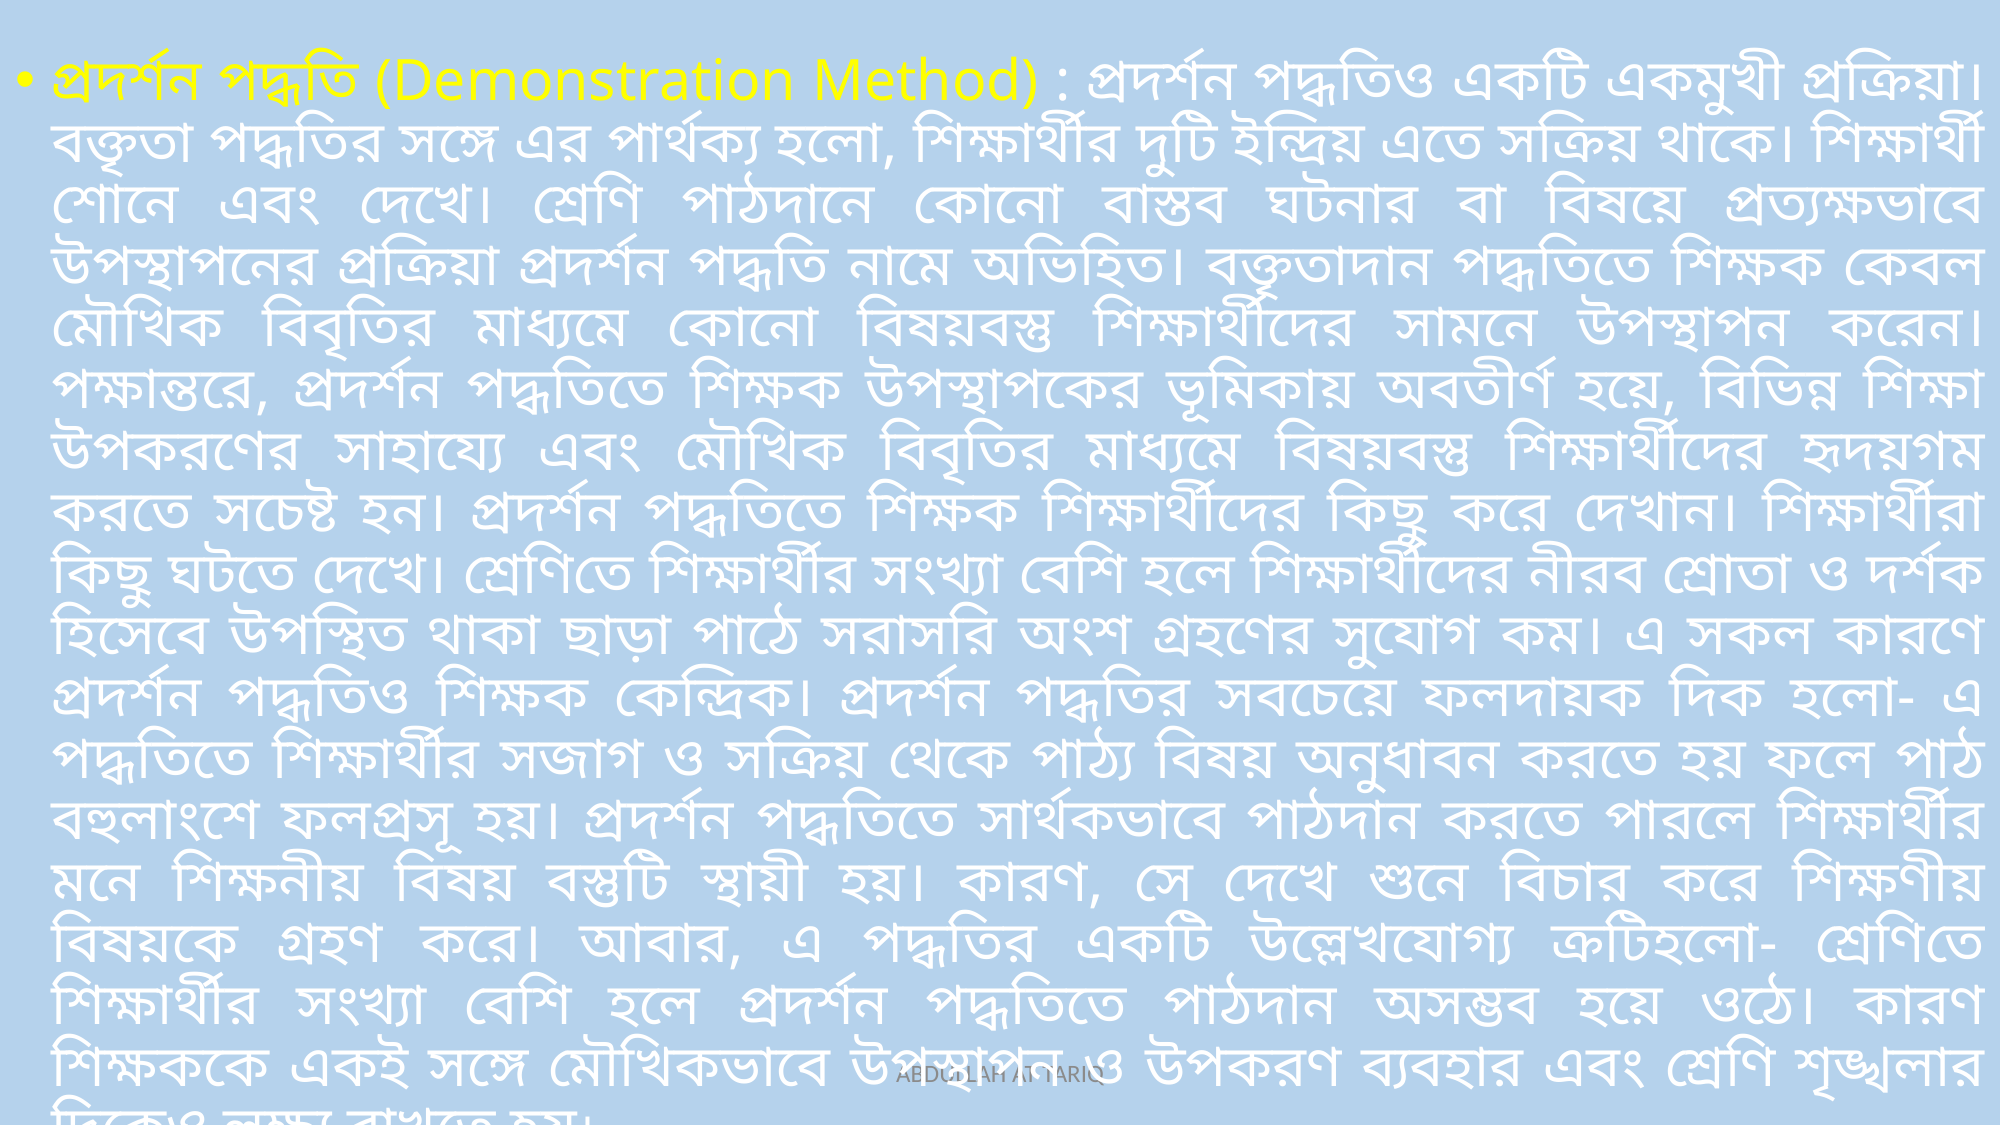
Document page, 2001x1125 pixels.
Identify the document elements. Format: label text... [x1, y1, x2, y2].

footer ABDULLAH AT TARIQ [662, 1042, 1338, 1103]
list প্রদর্শন পদ্ধতি (Demonstration Method) : প্রদর্শন পদ্ধতিও একটি একমুখী প্রক্রিয়া। বক্তৃতা পদ্ধতির সঙ্গে এর পার্থক্য হলো, শিক্ষার্থীর দুটি ইন্দ্রিয় এতে সক্রিয় থাকে। শিক্ষার্থী শোনে এবং দেখে। শ্রেণি পাঠদানে কোনো বাস্তব ঘটনার বা বিষয়ে প্রত্যক্ষভাবে উপস্থাপনের প্রক্রিয়া প্রদর্শন পদ্ধতি নামে অভিহিত। বক্তৃতাদান পদ্ধতিতে শিক্ষক কেবল মৌখিক বিবৃতির মাধ্যমে কোনো বিষয়বস্তু শিক্ষার্থীদের সামনে উপস্থাপন করেন। পক্ষান্তরে, প্রদর্শন পদ্ধতিতে শিক্ষক উপস্থাপকের ভূমিকায় অবতীর্ণ হয়ে, বিভিন্ন শিক্ষা উপকরণের সাহায্যে এবং মৌখিক বিবৃতির মাধ্যমে বিষয়বস্তু শিক্ষার্থীদের হৃদয়গম করতে সচেষ্ট হন। প্রদর্শন পদ্ধতিতে শিক্ষক শিক্ষার্থীদের কিছু করে দেখান। শিক্ষার্থীরা কিছু ঘটতে দেখে। শ্রেণিতে শিক্ষার্থীর সংখ্যা বেশি হলে শিক্ষার্থীদের নীরব শ্রোতা ও দর্শক হিসেবে উপস্থিত থাকা ছাড়া পাঠে সরাসরি অংশ গ্রহণের সুযোগ কম। এ সকল কারণে প্রদর্শন পদ্ধতিও শিক্ষক কেন্দ্রিক। প্রদর্শন পদ্ধতির সবচেয়ে ফলদায়ক দিক হলো- এ পদ্ধতিতে শিক্ষার্থীর সজাগ ও সক্রিয় থেকে পাঠ্য বিষয় অনুধাবন করতে হয় ফলে পাঠ বহুলাংশে ফলপ্রসূ হয়। প্রদর্শন পদ্ধতিতে সার্থকভাবে পাঠদান করতে পারলে শিক্ষার্থীর মনে শিক্ষনীয় বিষয় বস্তুটি স্থায়ী হয়। কারণ, সে দেখে শুনে বিচার করে শিক্ষণীয় বিষয়কে গ্রহণ করে। আবার, এ পদ্ধতির একটি উল্লেখযোগ্য ক্রটিহলো- শ্রেণিতে শিক্ষার্থীর সংখ্যা বেশি হলে প্রদর্শন পদ্ধতিতে পাঠদান অসম্ভব হয়ে ওঠে। কারণ শিক্ষককে একই সঙ্গে মৌখিকভাবে উপস্থাপন ও উপকরণ ব্যবহার এবং শ্রেণি শৃঙ্খলার দিকেও লক্ষ্য রাখতে হয়। [0, 43, 2000, 1125]
